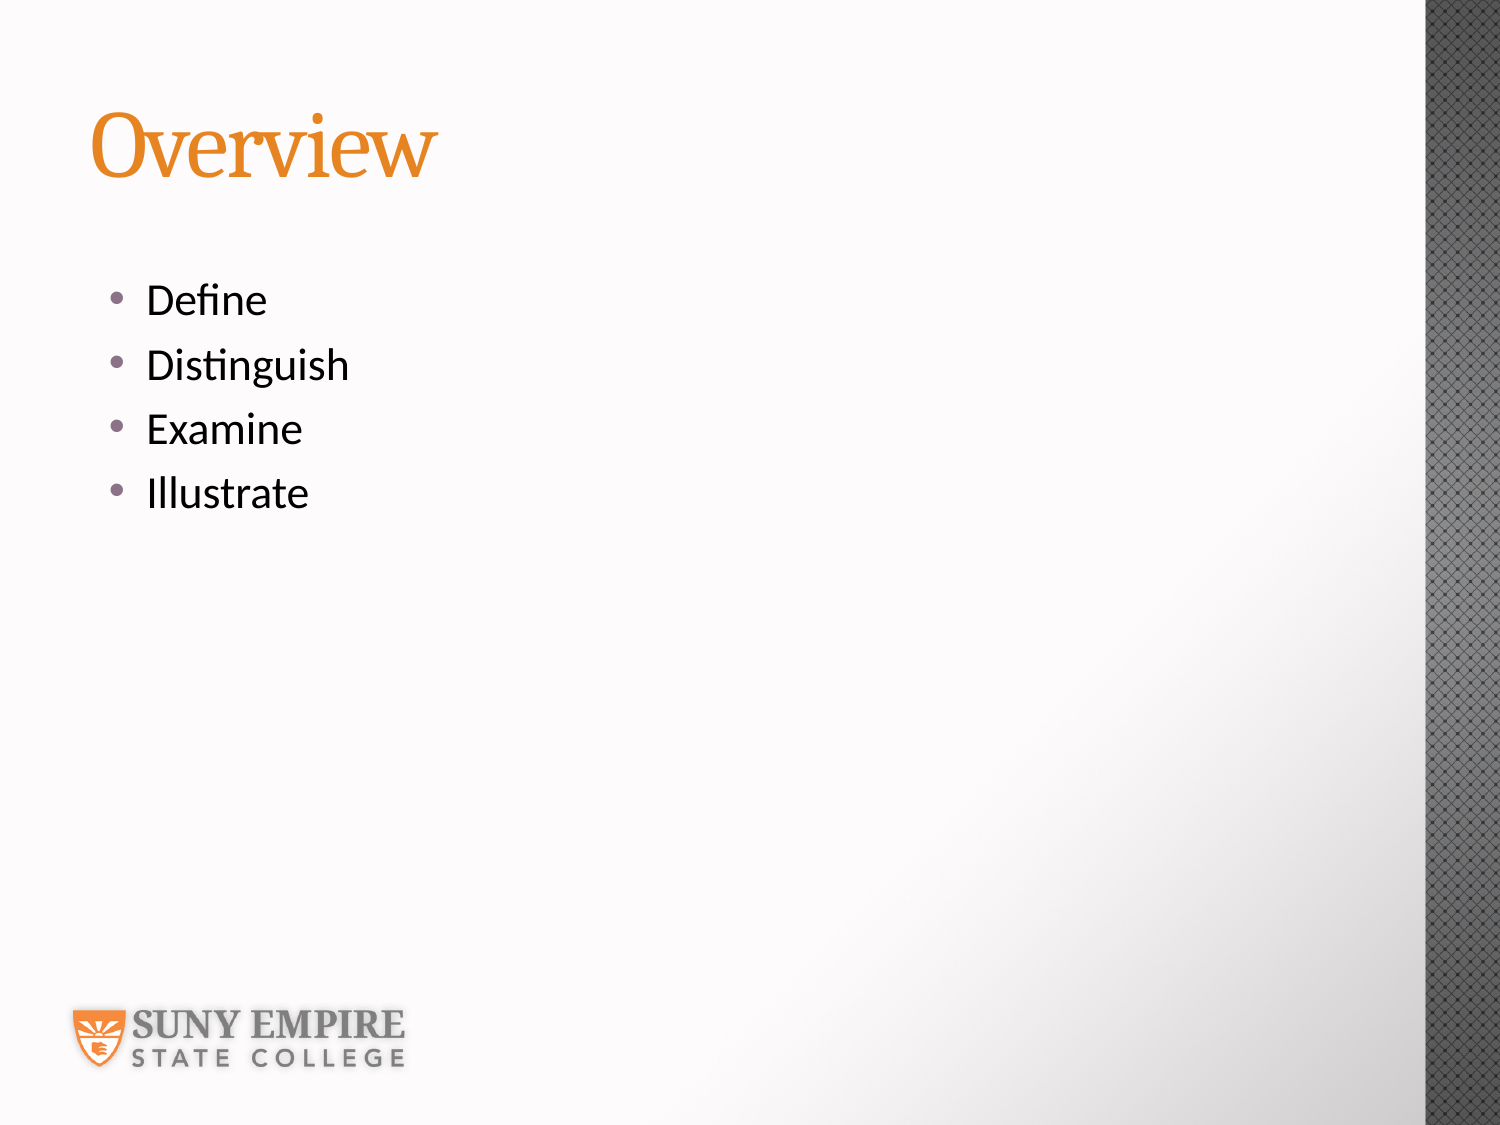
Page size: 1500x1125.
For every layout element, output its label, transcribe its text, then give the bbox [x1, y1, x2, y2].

picture [0, 0, 1500, 1125]
list Define Distinguish Examine Illustrate [75, 262, 1325, 925]
title Overview [75, 45, 1325, 233]
